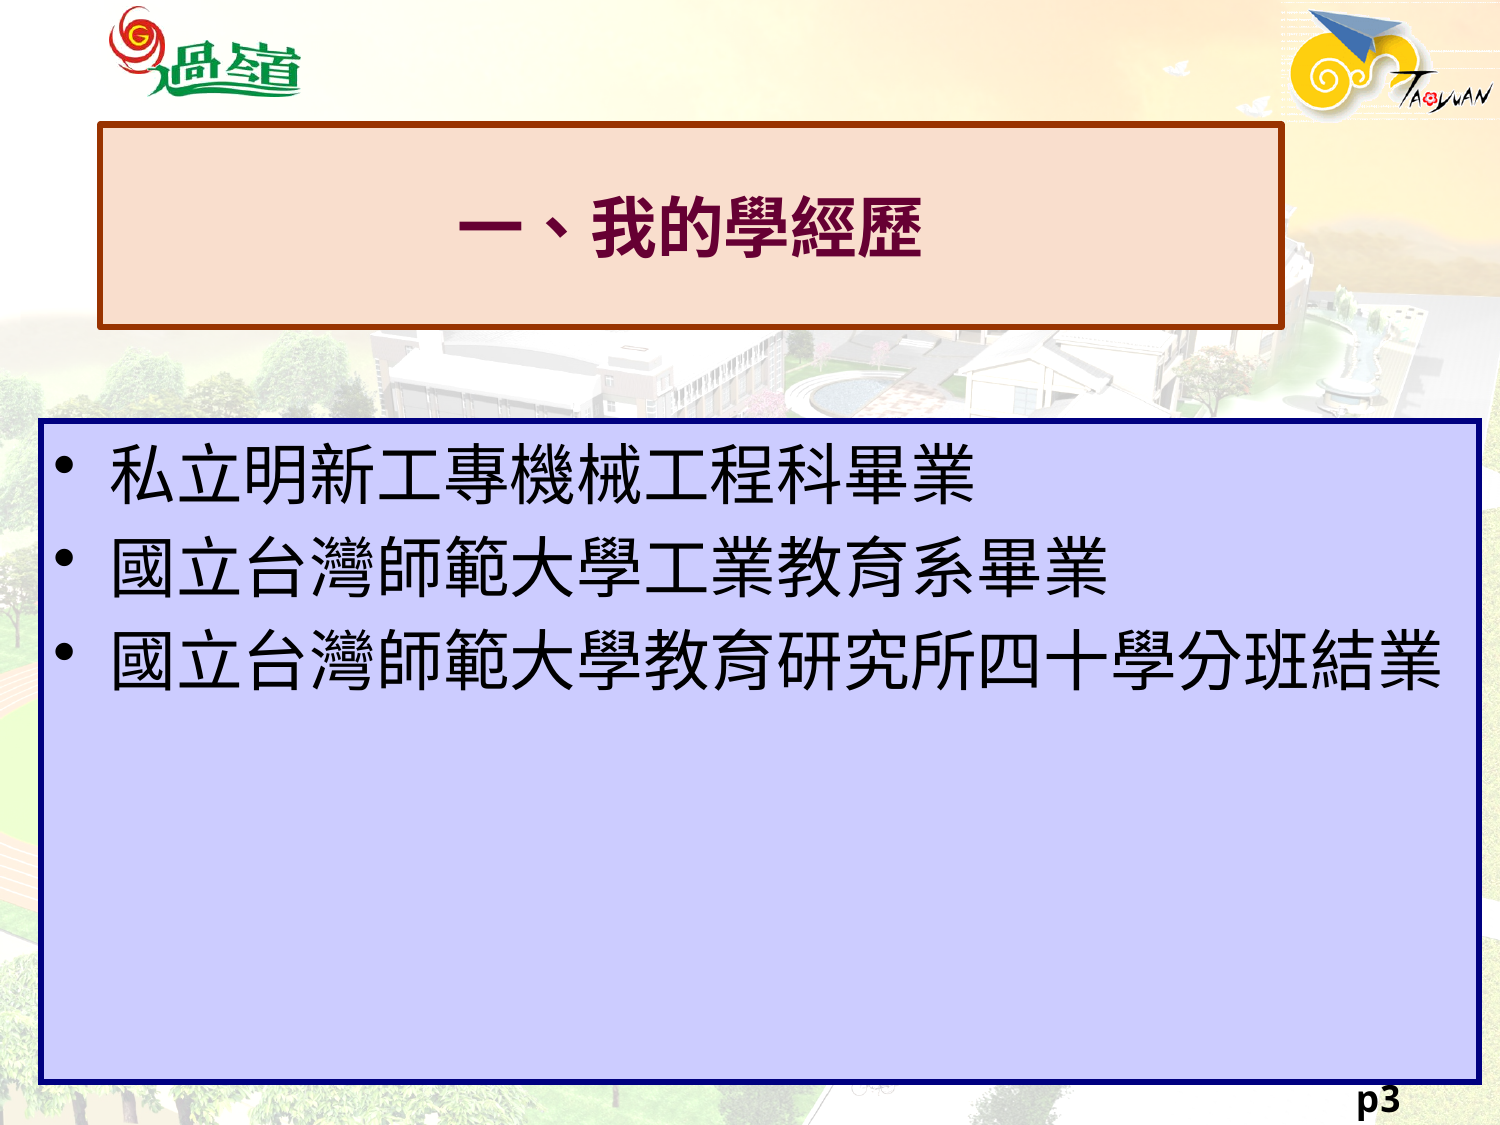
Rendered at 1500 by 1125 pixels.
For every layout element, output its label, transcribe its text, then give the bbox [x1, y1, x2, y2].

list 私立明新工專機械工程科畢業 國立台灣師範大學工業教育系畢業 國立台灣師範大學教育研究所四十學分班結業 [41, 420, 1480, 1083]
picture [109, 6, 301, 97]
title 一、我的學經歷 [100, 124, 1282, 328]
picture [1281, 0, 1500, 125]
